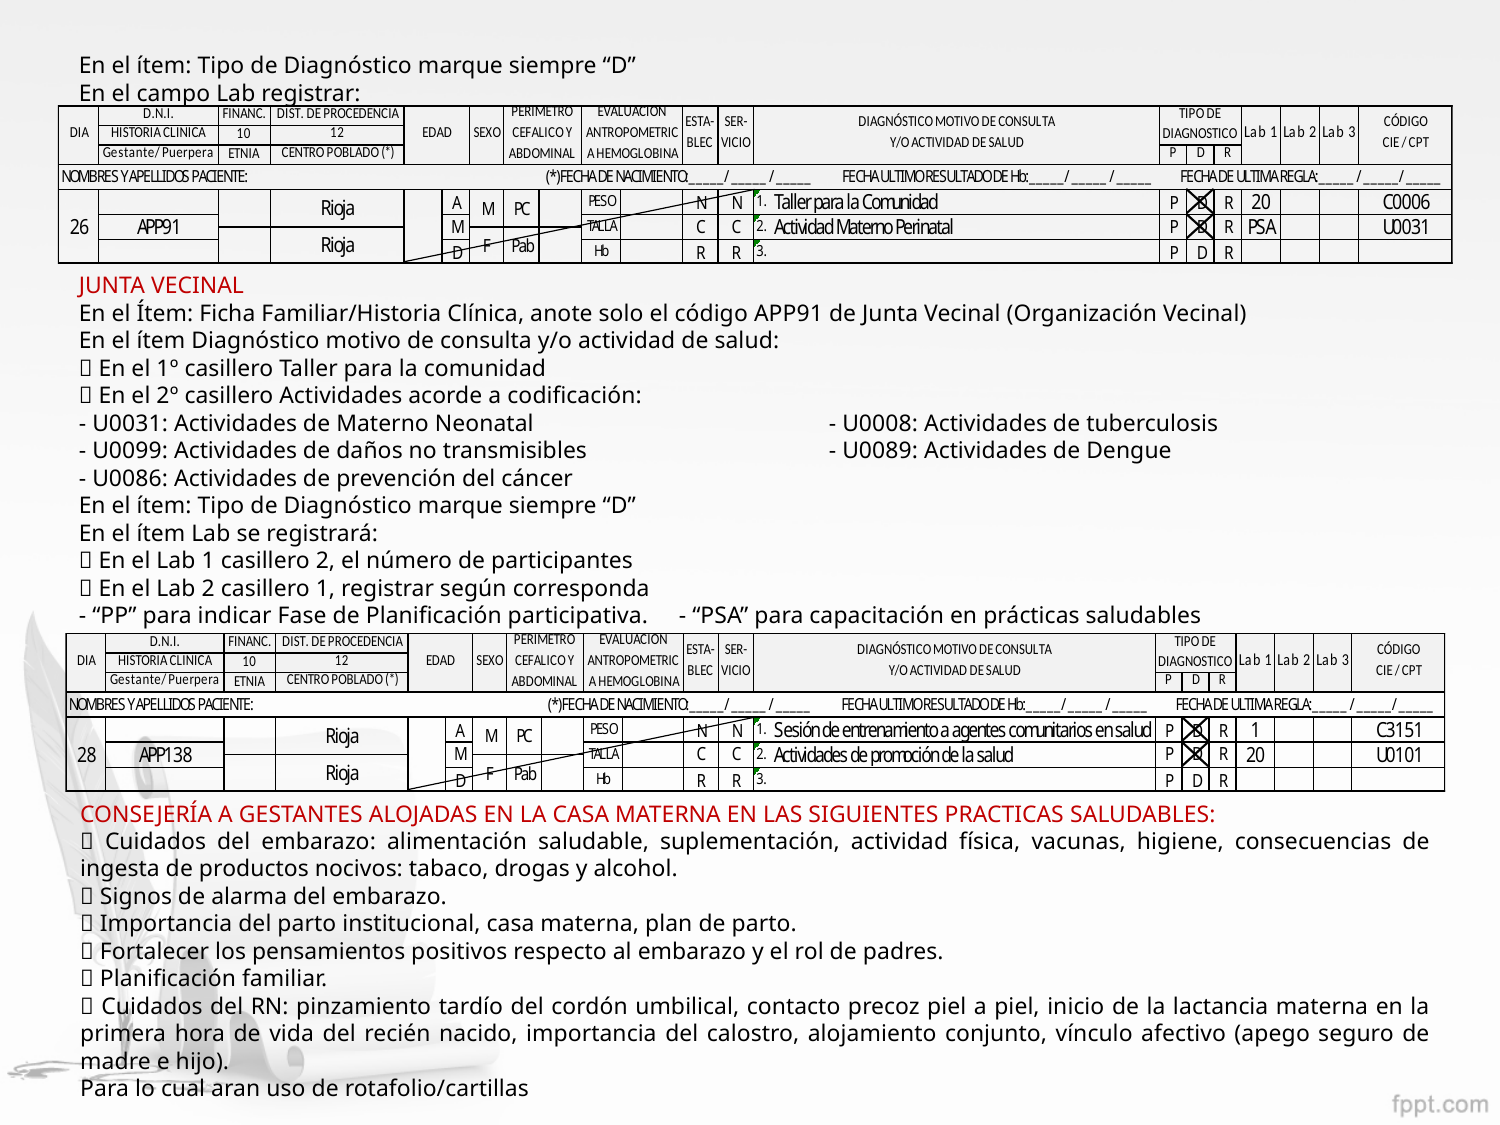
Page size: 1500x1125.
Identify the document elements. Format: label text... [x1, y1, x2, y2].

picture [65, 632, 1447, 794]
text_box CONSEJERÍA A GESTANTES ALOJADAS EN LA CASA MATERNA EN LAS SIGUIENTES PRACTICAS SALUDABLES:  Cuidados del embarazo: alimentación saludable, suplementación, actividad física, vacunas, higiene, consecuencias de ingesta de productos nocivos: tabaco, drogas y alcohol.  Signos de alarma del embarazo.  Importancia del parto institucional, casa materna, plan de parto.  Fortalecer los pensamientos positivos respecto al embarazo y el rol de padres.  Planificación familiar.  Cuidados del RN: pinzamiento tardío del cordón umbilical, contacto precoz piel a piel, inicio de la lactancia materna en la primera hora de vida del recién nacido, importancia del calostro, alojamiento conjunto, vínculo afectivo (apego seguro de madre e hijo). Para lo cual aran uso de rotafolio/cartillas [65, 794, 1447, 1109]
picture [57, 105, 1454, 266]
text_box En el ítem: Tipo de Diagnóstico marque siempre “D” En el campo Lab registrar:  En el Lab 1 casillero 1, el número de taller 1, 2 o 3 según corresponda  En el Lab 1 casillero 2, el número de participantes [63, 43, 1445, 105]
text_box JUNTA VECINAL En el Ítem: Ficha Familiar/Historia Clínica, anote solo el código APP91 de Junta Vecinal (Organización Vecinal) En el ítem Diagnóstico motivo de consulta y/o actividad de salud:  En el 1º casillero Taller para la comunidad  En el 2º casillero Actividades acorde a codificación: - U0031: Actividades de Materno Neonatal - U0008: Actividades de tuberculosis - U0099: Actividades de daños no transmisibles - U0089: Actividades de Dengue - U0086: Actividades de prevención del cáncer En el ítem: Tipo de Diagnóstico marque siempre “D” En el ítem Lab se registrará:  En el Lab 1 casillero 2, el número de participantes  En el Lab 2 casillero 1, registrar según corresponda - “PP” para indicar Fase de Planificación participativa. - “PSA” para capacitación en prácticas saludables [63, 266, 1445, 636]
